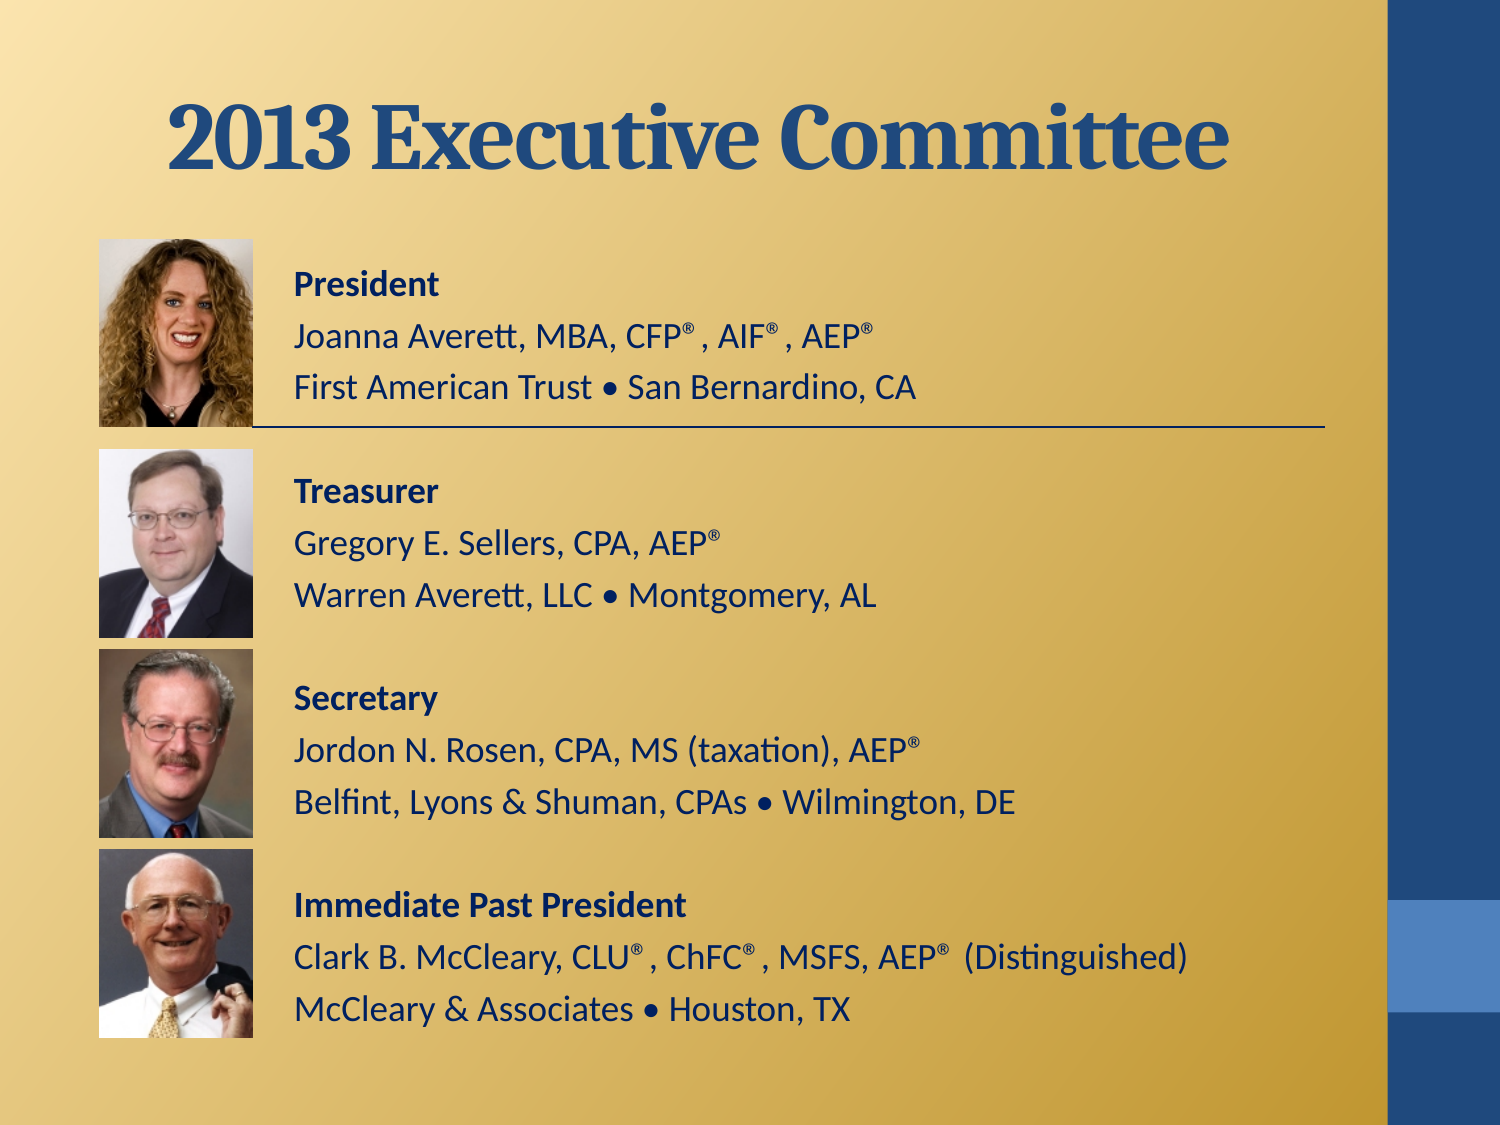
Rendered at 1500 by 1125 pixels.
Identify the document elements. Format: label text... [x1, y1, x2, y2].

picture [99, 449, 253, 638]
picture [99, 849, 253, 1038]
picture [99, 649, 253, 838]
list President Joanna Averett, MBA, CFP®, AIF®, AEP® First American Trust • San Bernardino, CA Treasurer Gregory E. Sellers, CPA, AEP® Warren Averett, LLC • Montgomery, AL Secretary Jordon N. Rosen, CPA, MS (taxation), AEP® Belfint, Lyons & Shuman, CPAs • Wilmington, DE Immediate Past President Clark B. McCleary, CLU®, ChFC®, MSFS, AEP® (Distinguished) McCleary & Associates • Houston, TX [264, 251, 1325, 420]
picture [99, 238, 253, 428]
title 2013 Executive Committee [75, 37, 1325, 225]
list President Joanna Averett, MBA, CFP®, AIF®, AEP® First American Trust • San Bernardino, CA Treasurer Gregory E. Sellers, CPA, AEP® Warren Averett, LLC • Montgomery, AL Secretary Jordon N. Rosen, CPA, MS (taxation), AEP® Belfint, Lyons & Shuman, CPAs • Wilmington, DE Immediate Past President Clark B. McCleary, CLU®, ChFC®, MSFS, AEP® (Distinguished) McCleary & Associates • Houston, TX [262, 434, 1325, 1040]
